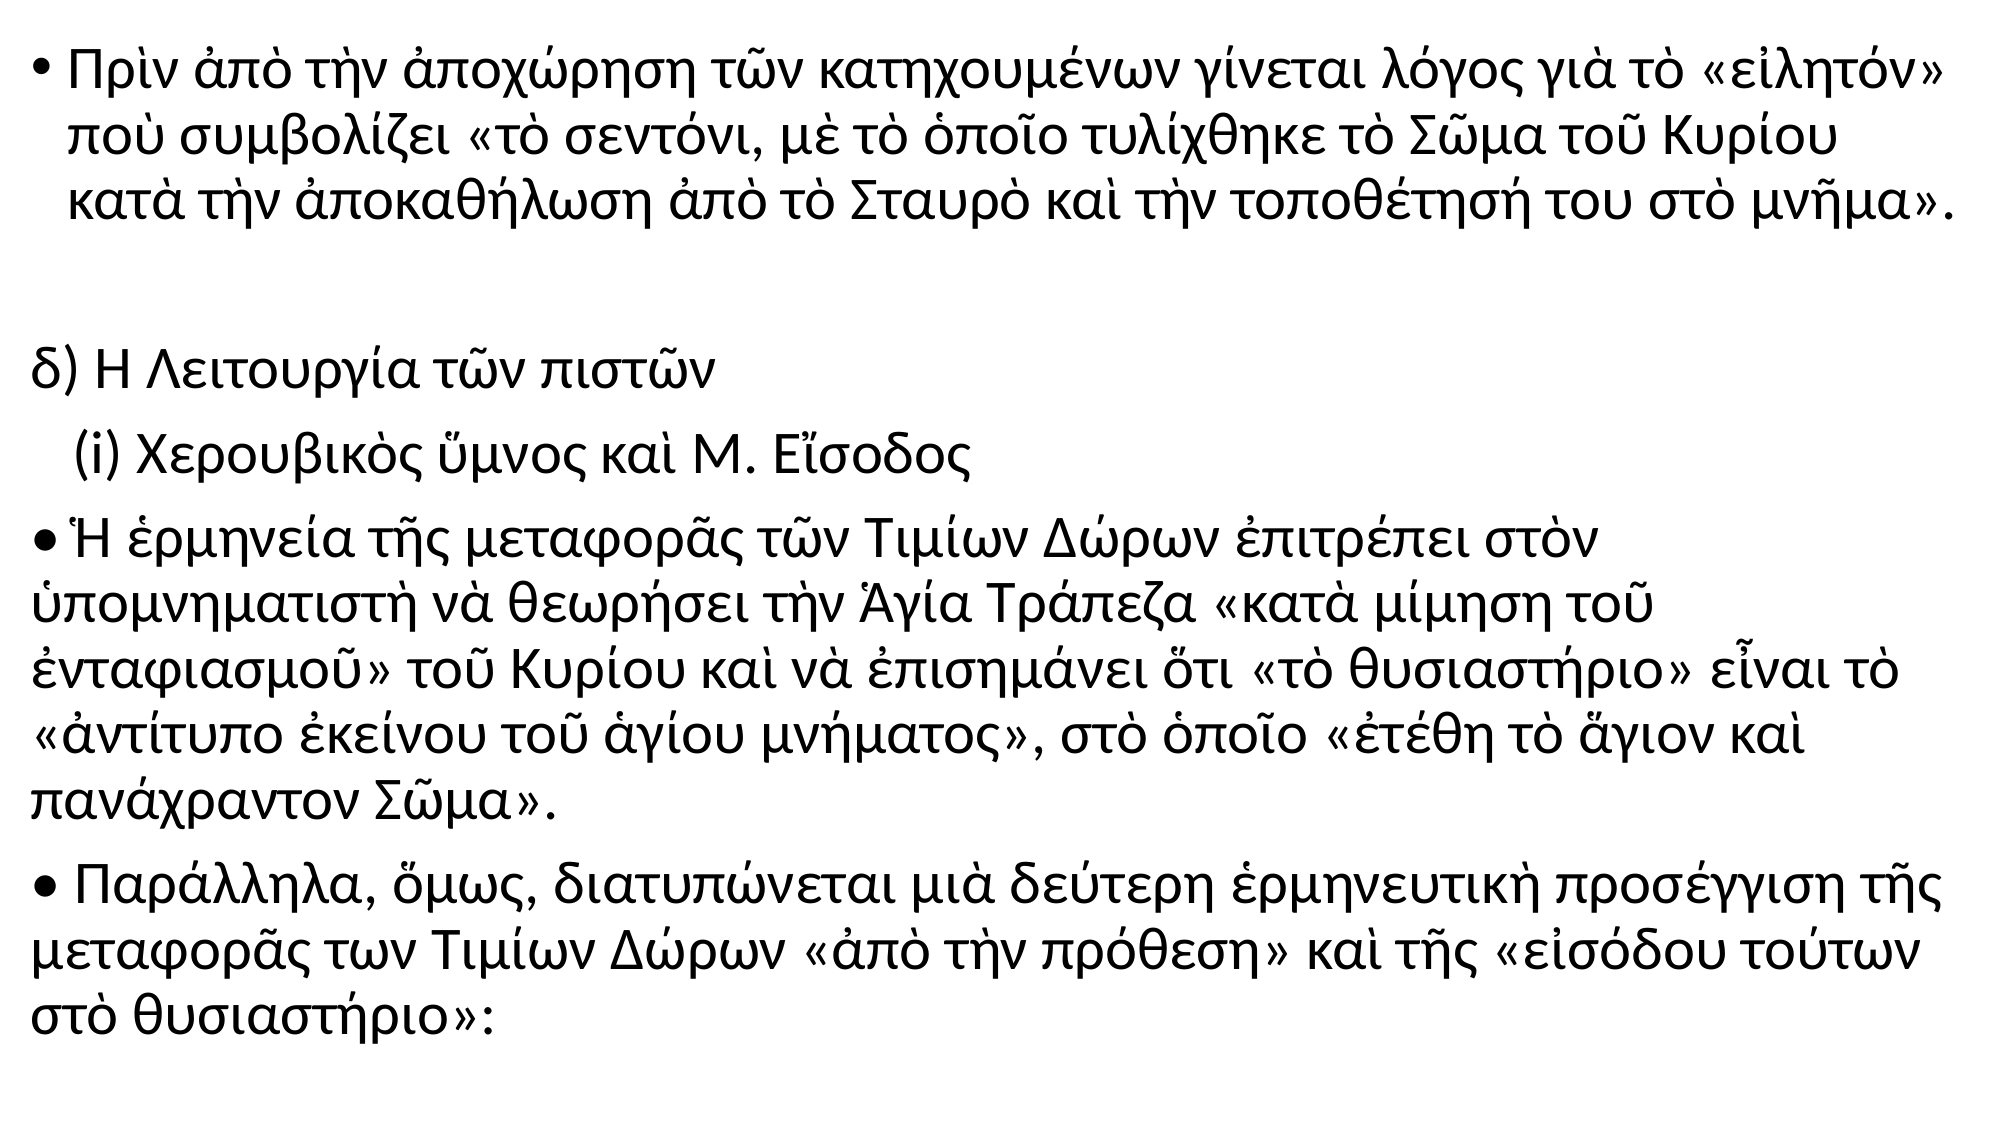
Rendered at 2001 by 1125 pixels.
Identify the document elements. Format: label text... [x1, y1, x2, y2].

list Πρὶν ἀπὸ τὴν ἀποχώρηση τῶν κατηχουμένων γίνεται λόγος γιὰ τὸ «εἰλητόν» ποὺ συμβολίζει «τὸ σεντόνι, μὲ τὸ ὁποῖο τυλίχθηκε τὸ Σῶμα τοῦ Κυρίου κατὰ τὴν ἀποκαθήλωση ἀπὸ τὸ Σταυρὸ καὶ τὴν τοποθέτησή του στὸ μνῆμα». δ) Ἡ Λειτουργία τῶν πιστῶν (i) Χερουβικὸς ὕμνος καὶ Μ. Εἴσοδος • Ἡ ἑρμηνεία τῆς μεταφορᾶς τῶν Τιμίων Δώρων ἐπιτρέπει στὸν ὑπομνηματιστὴ νὰ θεωρήσει τὴν Ἁγία Τράπεζα «κατὰ μίμηση τοῦ ἐνταφιασμοῦ» τοῦ Κυρίου καὶ νὰ ἐπισημάνει ὅτι «τὸ θυσιαστήριο» εἶναι τὸ «ἀντίτυπο ἐκείνου τοῦ ἁγίου μνήματος», στὸ ὁποῖο «ἐτέθη τὸ ἅγιον καὶ πανάχραντον Σῶμα». • Παράλληλα, ὅμως, διατυπώνεται μιὰ δεύτερη ἑρμηνευτικὴ προσέγγιση τῆς μεταφορᾶς των Τιμίων Δώρων «ἀπὸ τὴν πρόθεση» καὶ τῆς «εἰσόδου τούτων στὸ θυσιαστήριο»: [15, 28, 1975, 1096]
